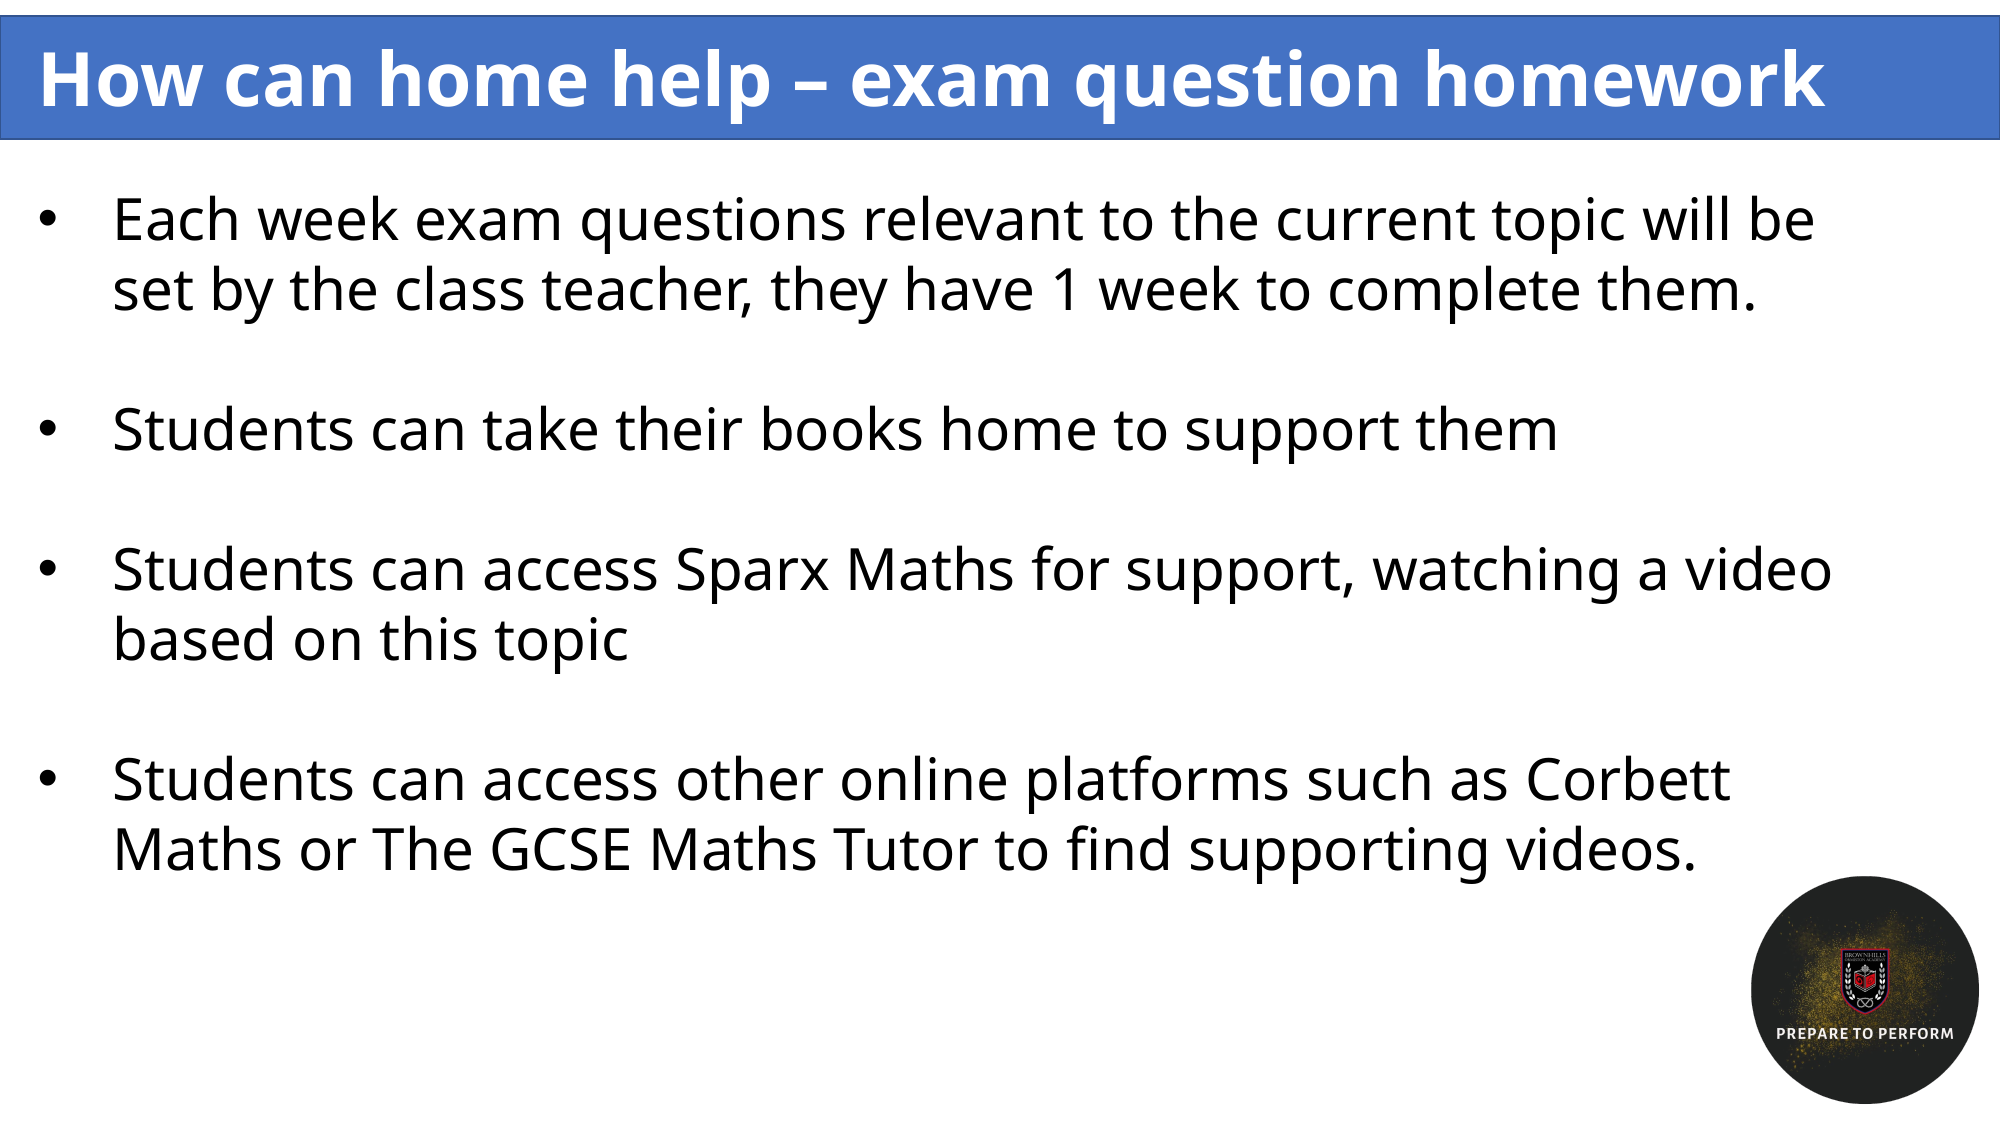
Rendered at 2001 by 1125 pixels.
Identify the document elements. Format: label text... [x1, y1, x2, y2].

text_box Each week exam questions relevant to the current topic will be set by the class teacher, they have 1 week to complete them. Students can take their books home to support them Students can access Sparx Maths for support, watching a video based on this topic Students can access other online platforms such as Corbett Maths or The GCSE Maths Tutor to find supporting videos. [22, 174, 1855, 1030]
picture [1730, 855, 2000, 1125]
text_box [0, 15, 2000, 140]
text_box How can home help – exam question homework [22, 24, 2000, 130]
